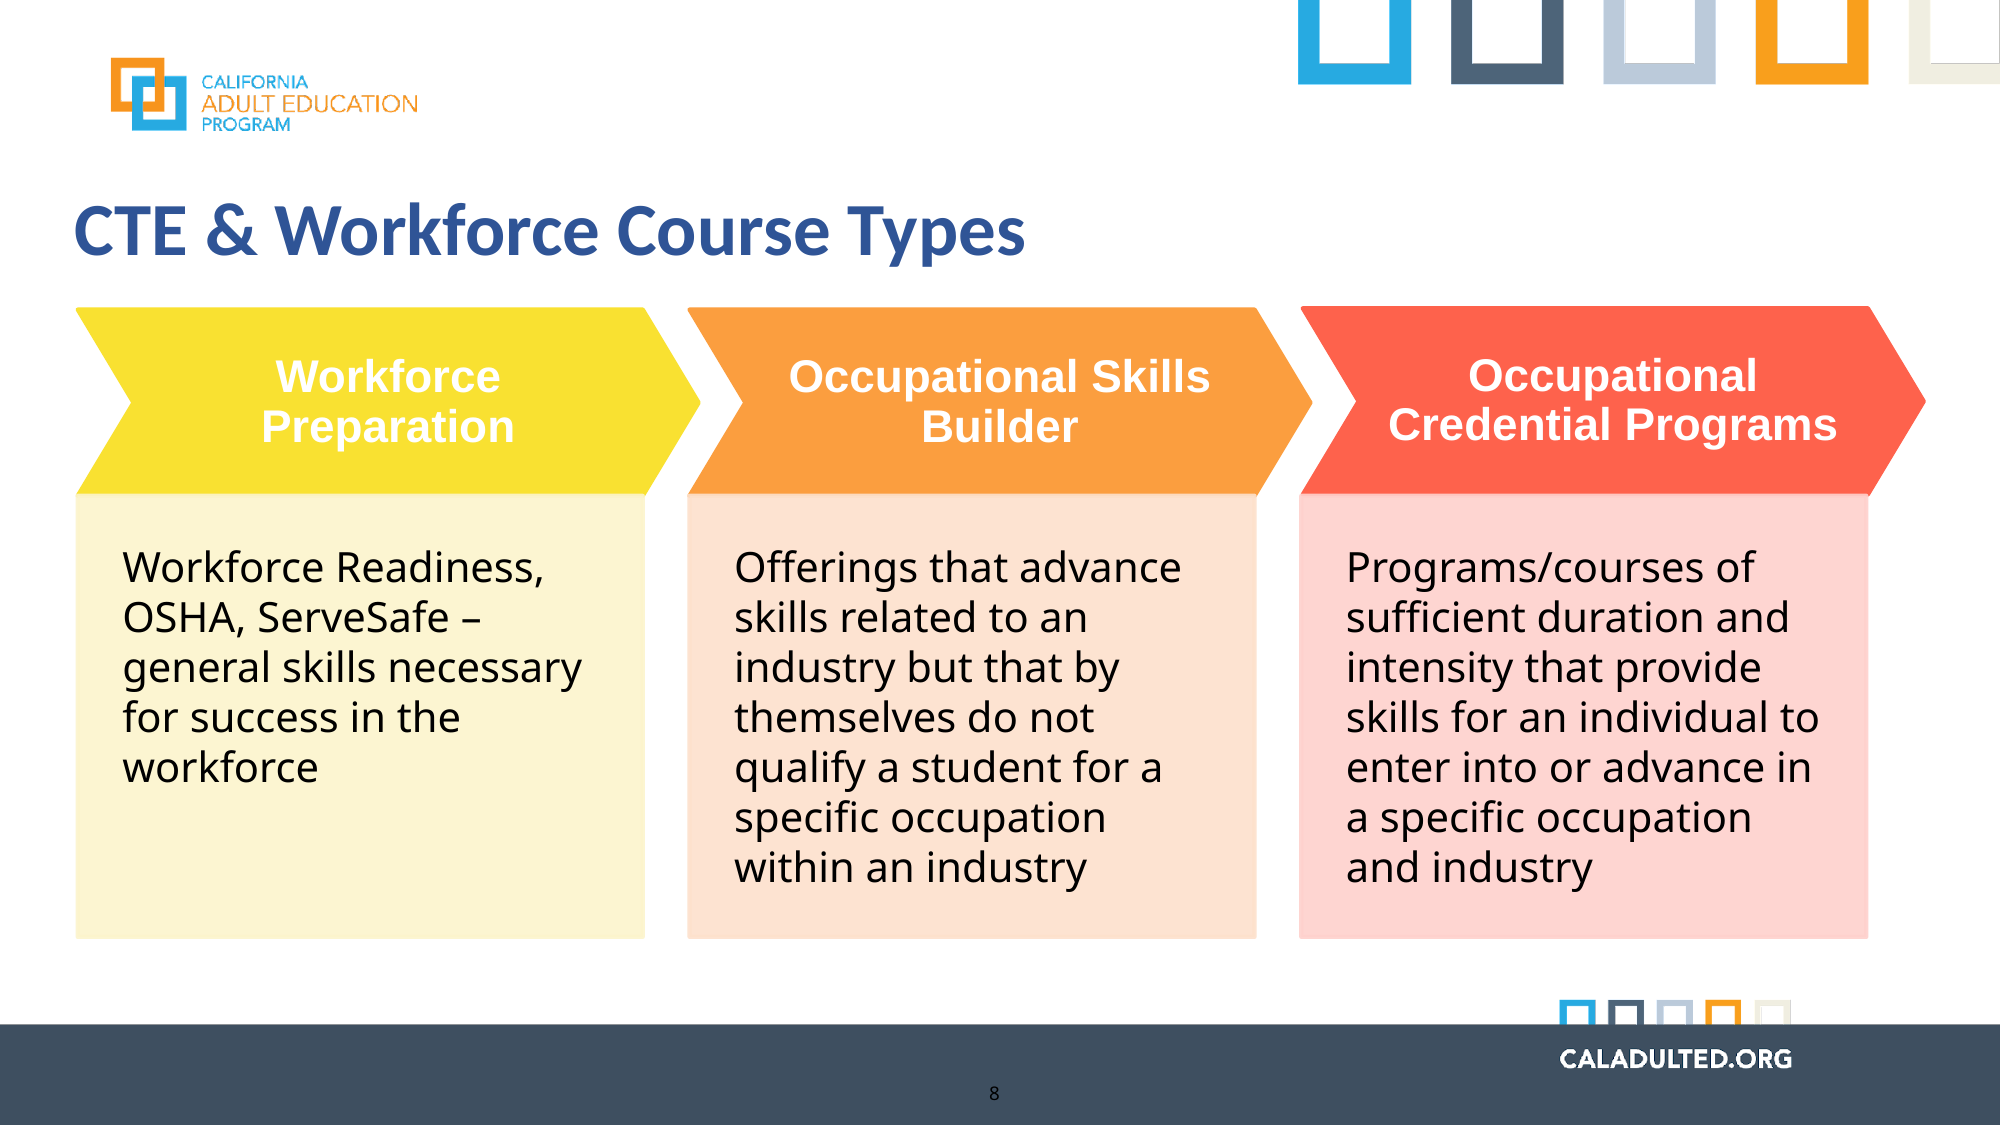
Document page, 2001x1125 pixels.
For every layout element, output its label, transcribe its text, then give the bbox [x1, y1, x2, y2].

title CTE & Workforce Course Types [59, 178, 1749, 274]
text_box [77, 307, 1925, 938]
slide_number 8 [980, 1072, 1022, 1125]
picture [0, 0, 2000, 1125]
